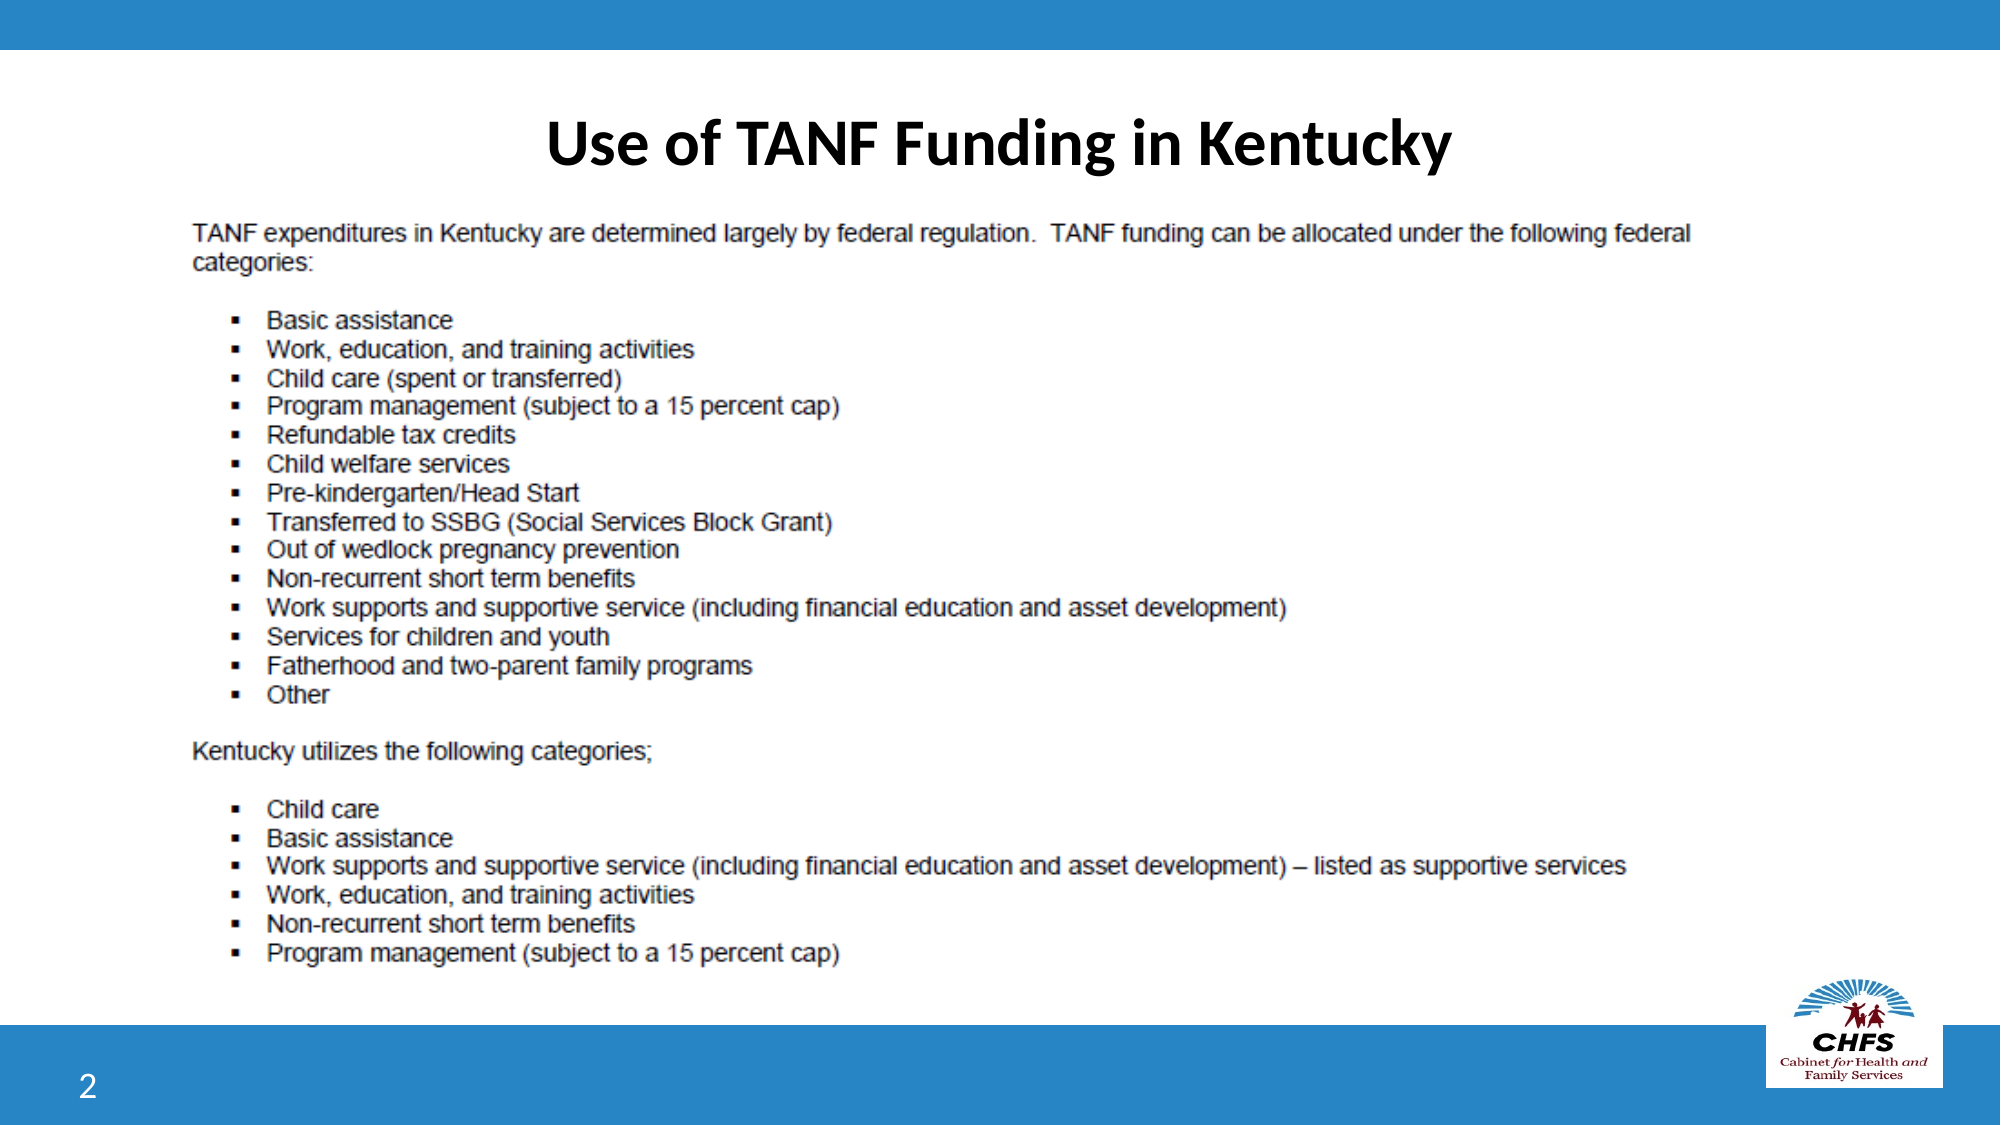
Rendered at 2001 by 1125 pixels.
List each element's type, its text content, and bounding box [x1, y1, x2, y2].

picture [180, 215, 1716, 1013]
picture [1766, 962, 1943, 1088]
title Use of TANF Funding in Kentucky [99, 45, 1900, 233]
slide_number 2 [63, 1053, 534, 1110]
